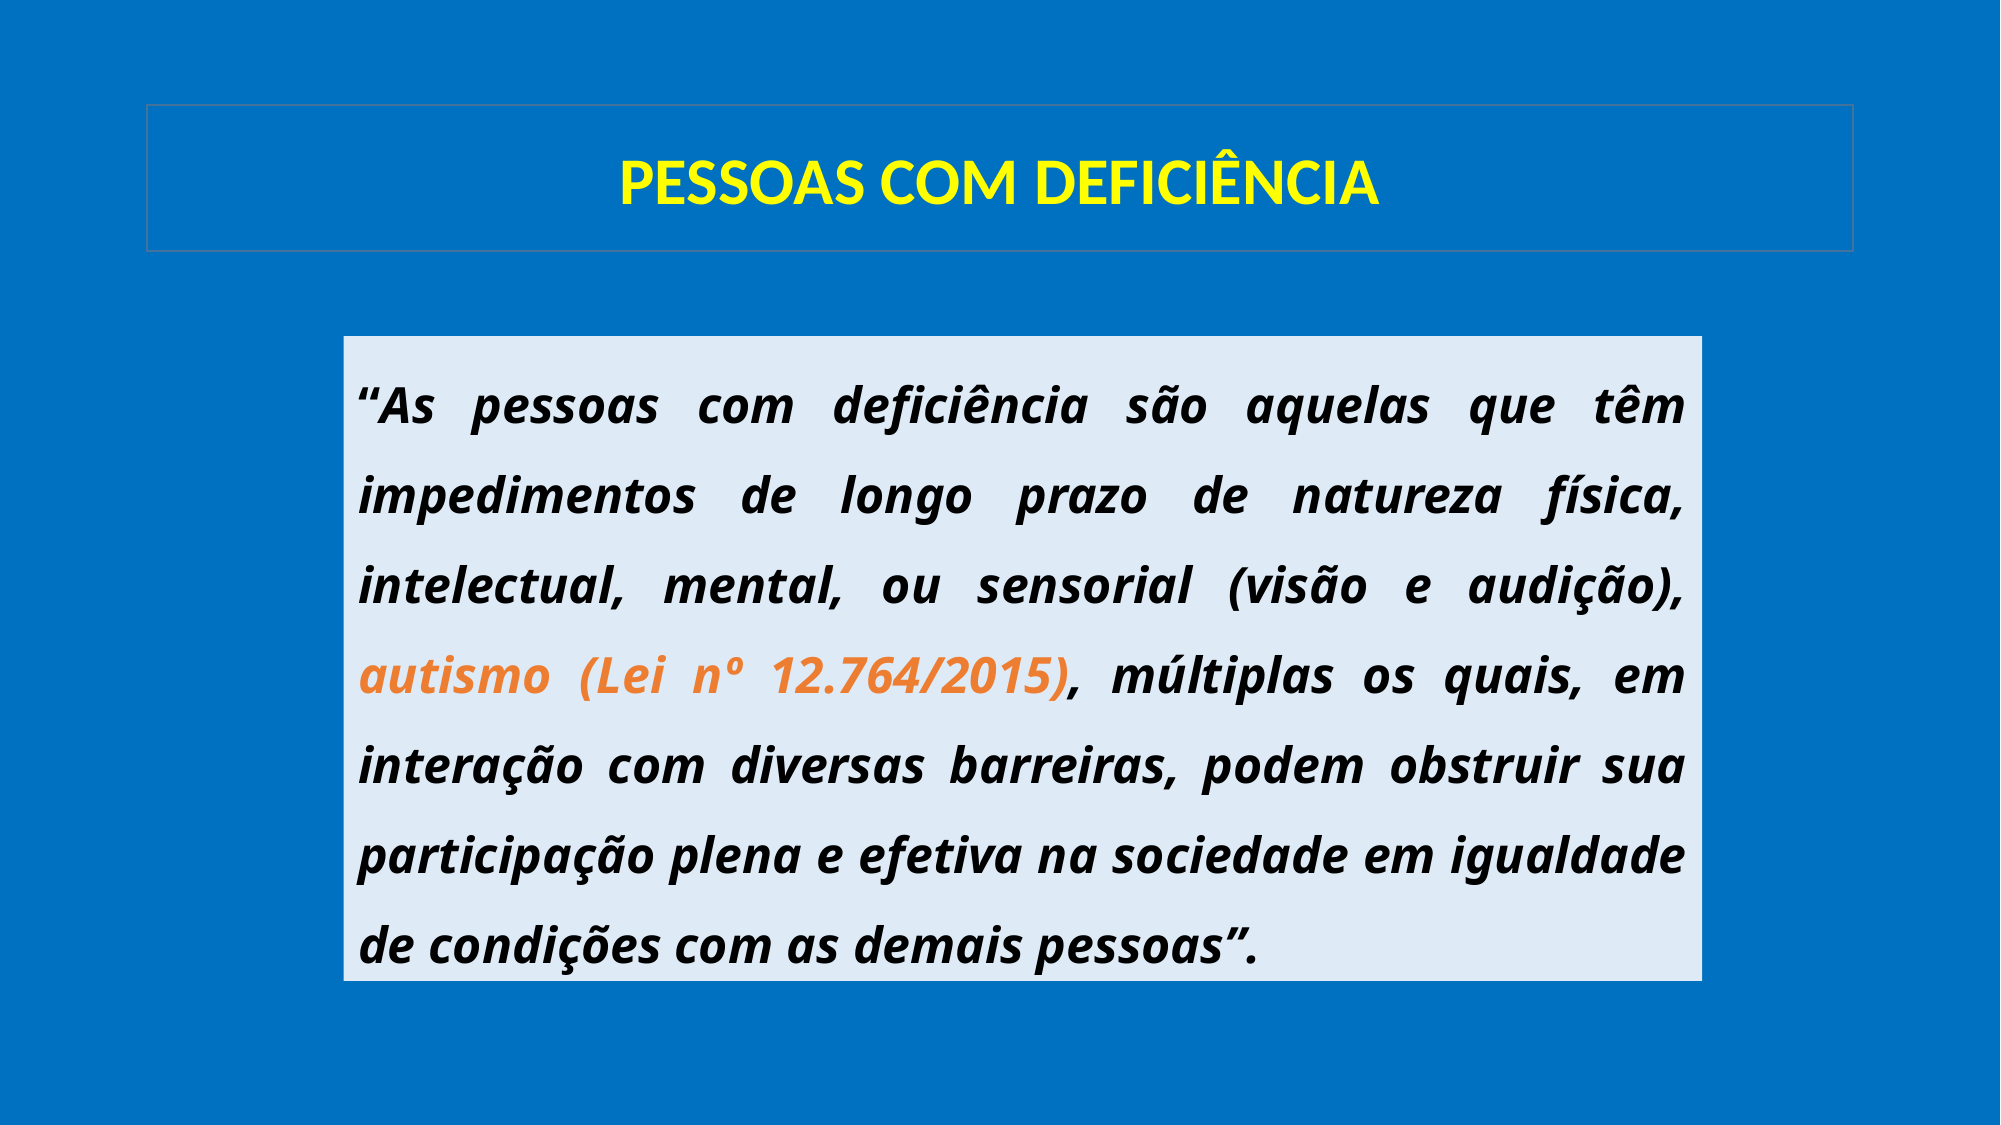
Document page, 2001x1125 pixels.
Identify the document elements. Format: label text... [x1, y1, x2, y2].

text_box “As pessoas com deficiência são aquelas que têm impedimentos de longo prazo de natureza física, intelectual, mental, ou sensorial (visão e audição), autismo (Lei nº 12.764/2015), múltiplas os quais, em interação com diversas barreiras, podem obstruir sua participação plena e efetiva na sociedade em igualdade de condições com as demais pessoas”. [343, 336, 1703, 981]
text_box PESSOAS COM DEFICIÊNCIA [146, 104, 1854, 252]
